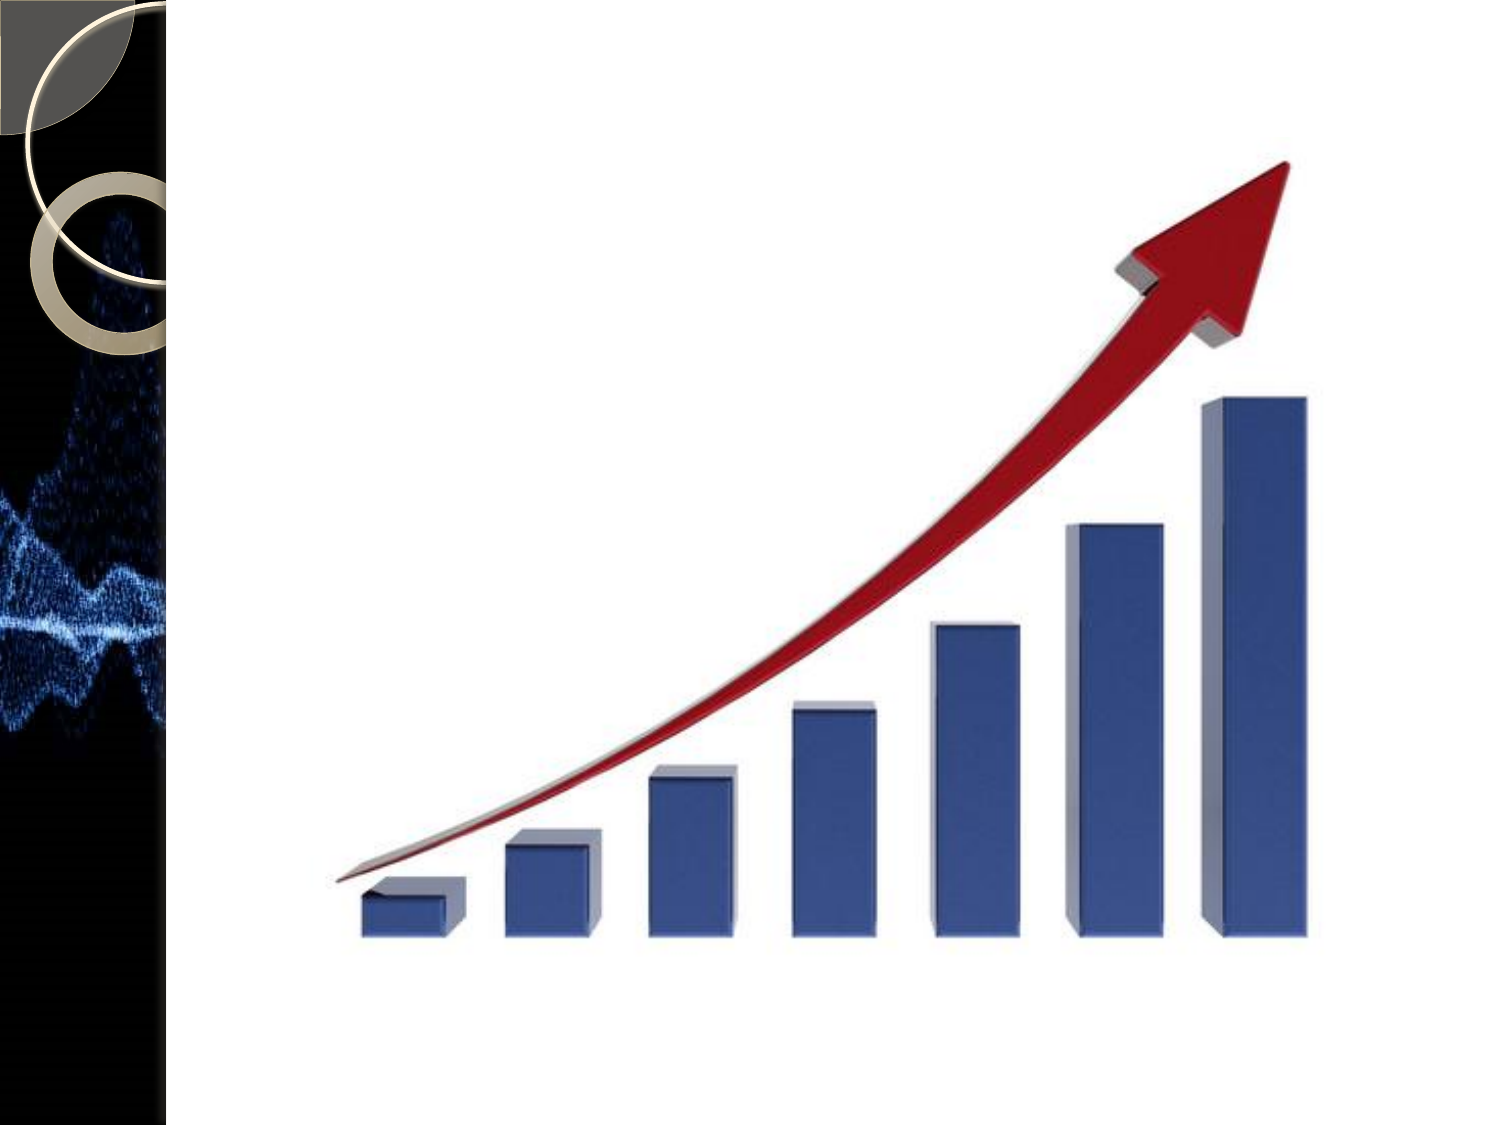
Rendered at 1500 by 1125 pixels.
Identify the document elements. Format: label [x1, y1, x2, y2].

picture [277, 136, 1362, 965]
picture [53, 241, 160, 332]
picture [0, 134, 166, 1125]
picture [32, 13, 160, 207]
picture [136, 0, 164, 4]
picture [62, 195, 160, 280]
